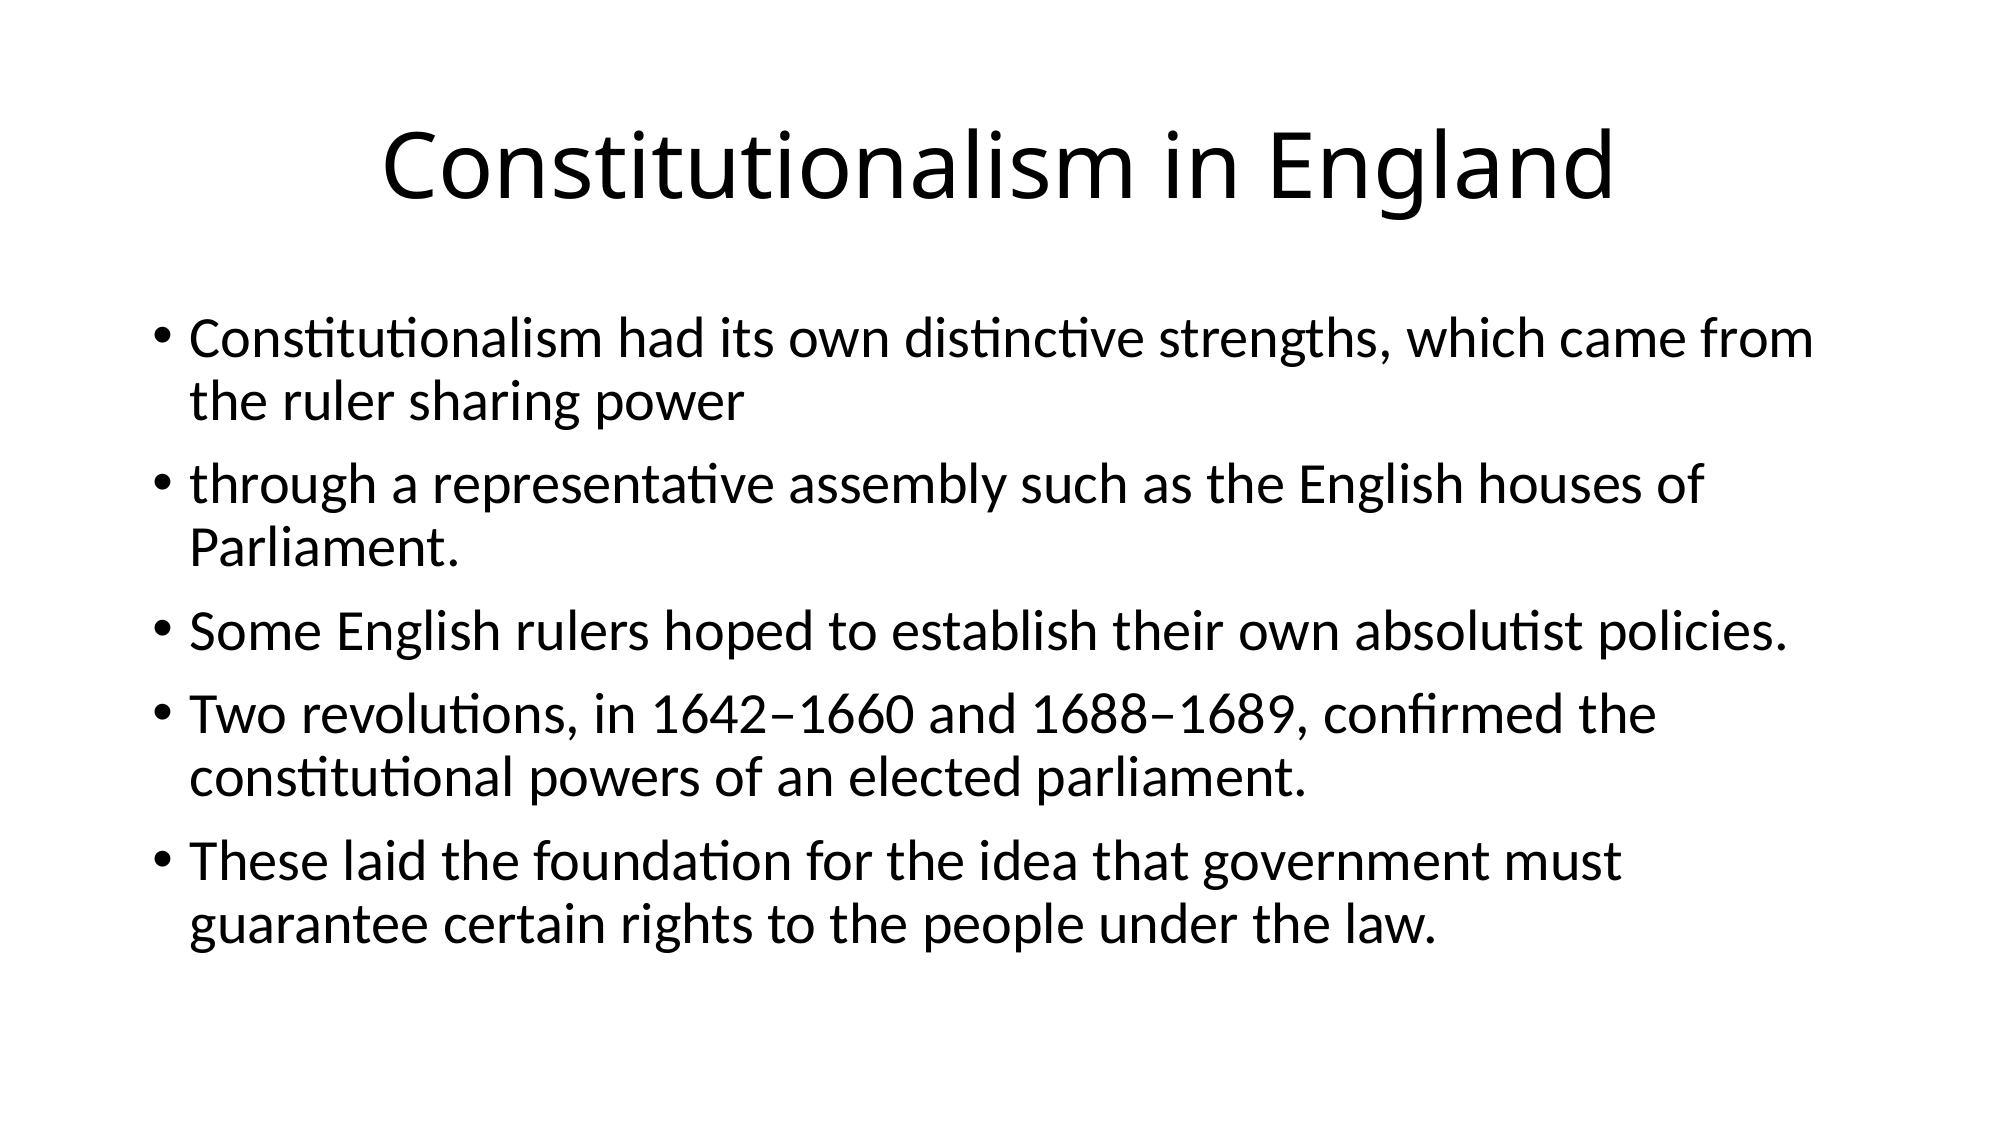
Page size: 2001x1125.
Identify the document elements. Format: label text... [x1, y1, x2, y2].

title Constitutionalism in England [137, 59, 1863, 278]
list Constitutionalism had its own distinctive strengths, which came from the ruler sharing power through a representative assembly such as the English houses of Parliament. Some English rulers hoped to establish their own absolutist policies. Two revolutions, in 1642–1660 and 1688–1689, confirmed the constitutional powers of an elected parliament. These laid the foundation for the idea that government must guarantee certain rights to the people under the law. [137, 299, 1863, 1014]
